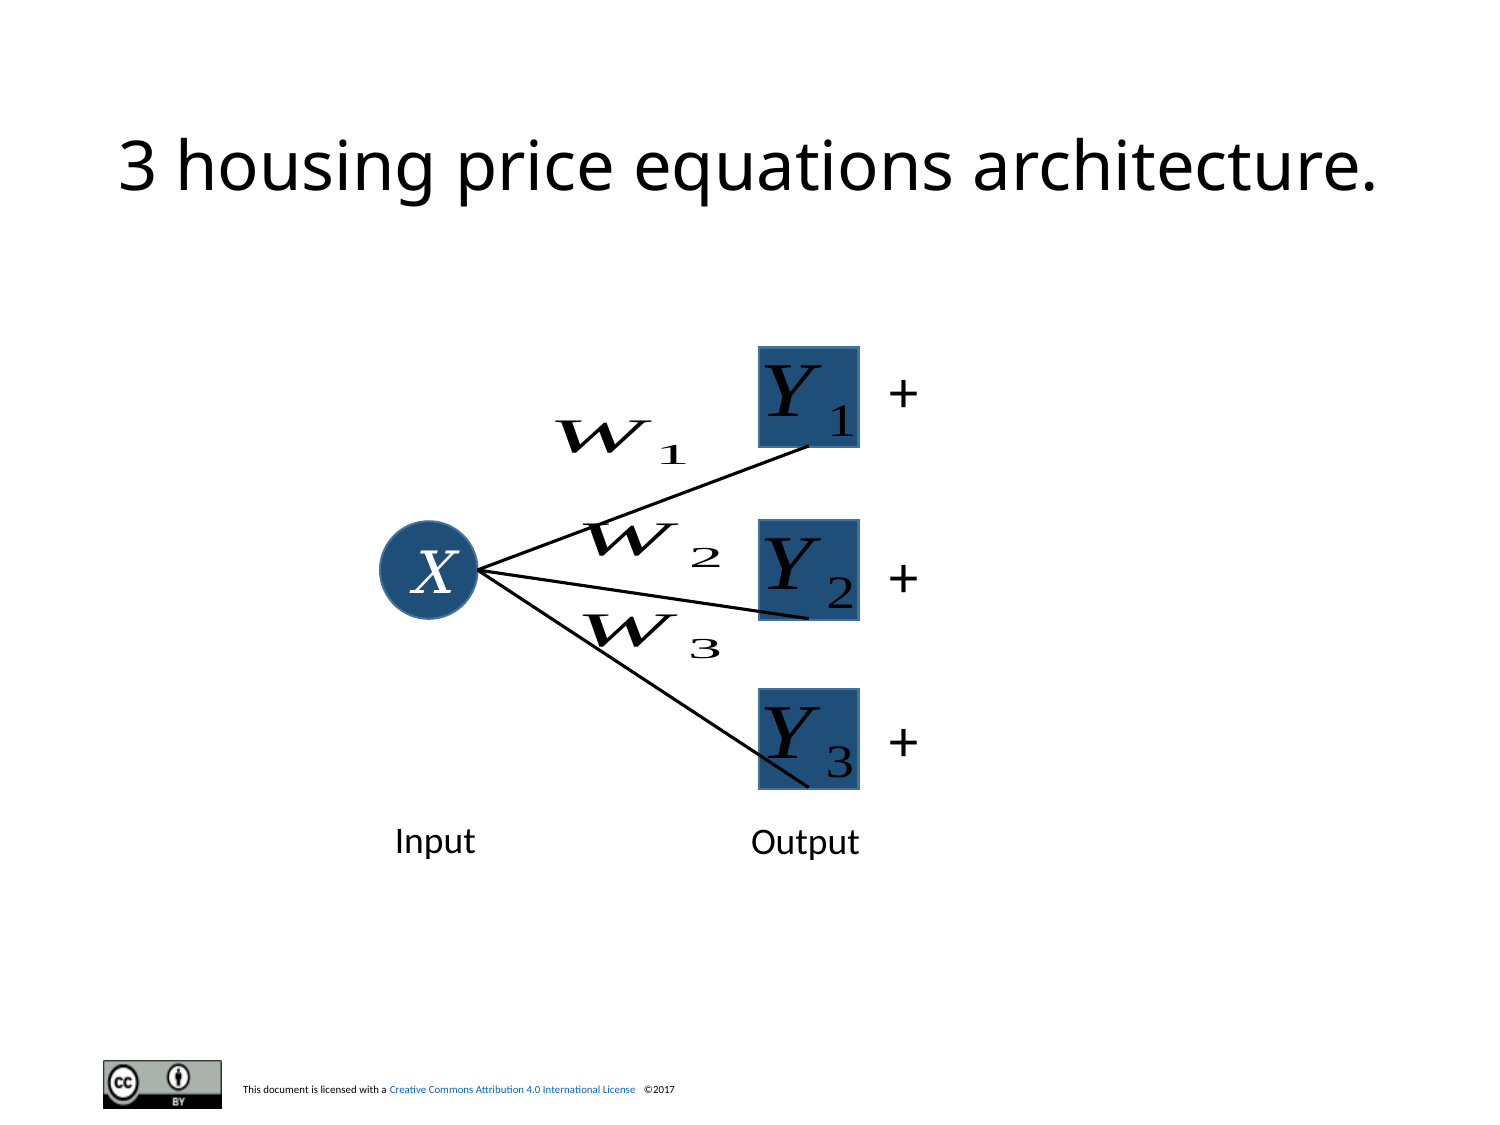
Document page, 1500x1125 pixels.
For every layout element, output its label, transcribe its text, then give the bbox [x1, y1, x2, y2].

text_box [477, 397, 760, 569]
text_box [477, 569, 760, 739]
text_box X [378, 520, 477, 620]
picture [103, 1060, 222, 1109]
text_box Output [736, 809, 882, 870]
title 3 housing price equations architecture. [103, 59, 1397, 278]
text_box Input [380, 809, 493, 869]
